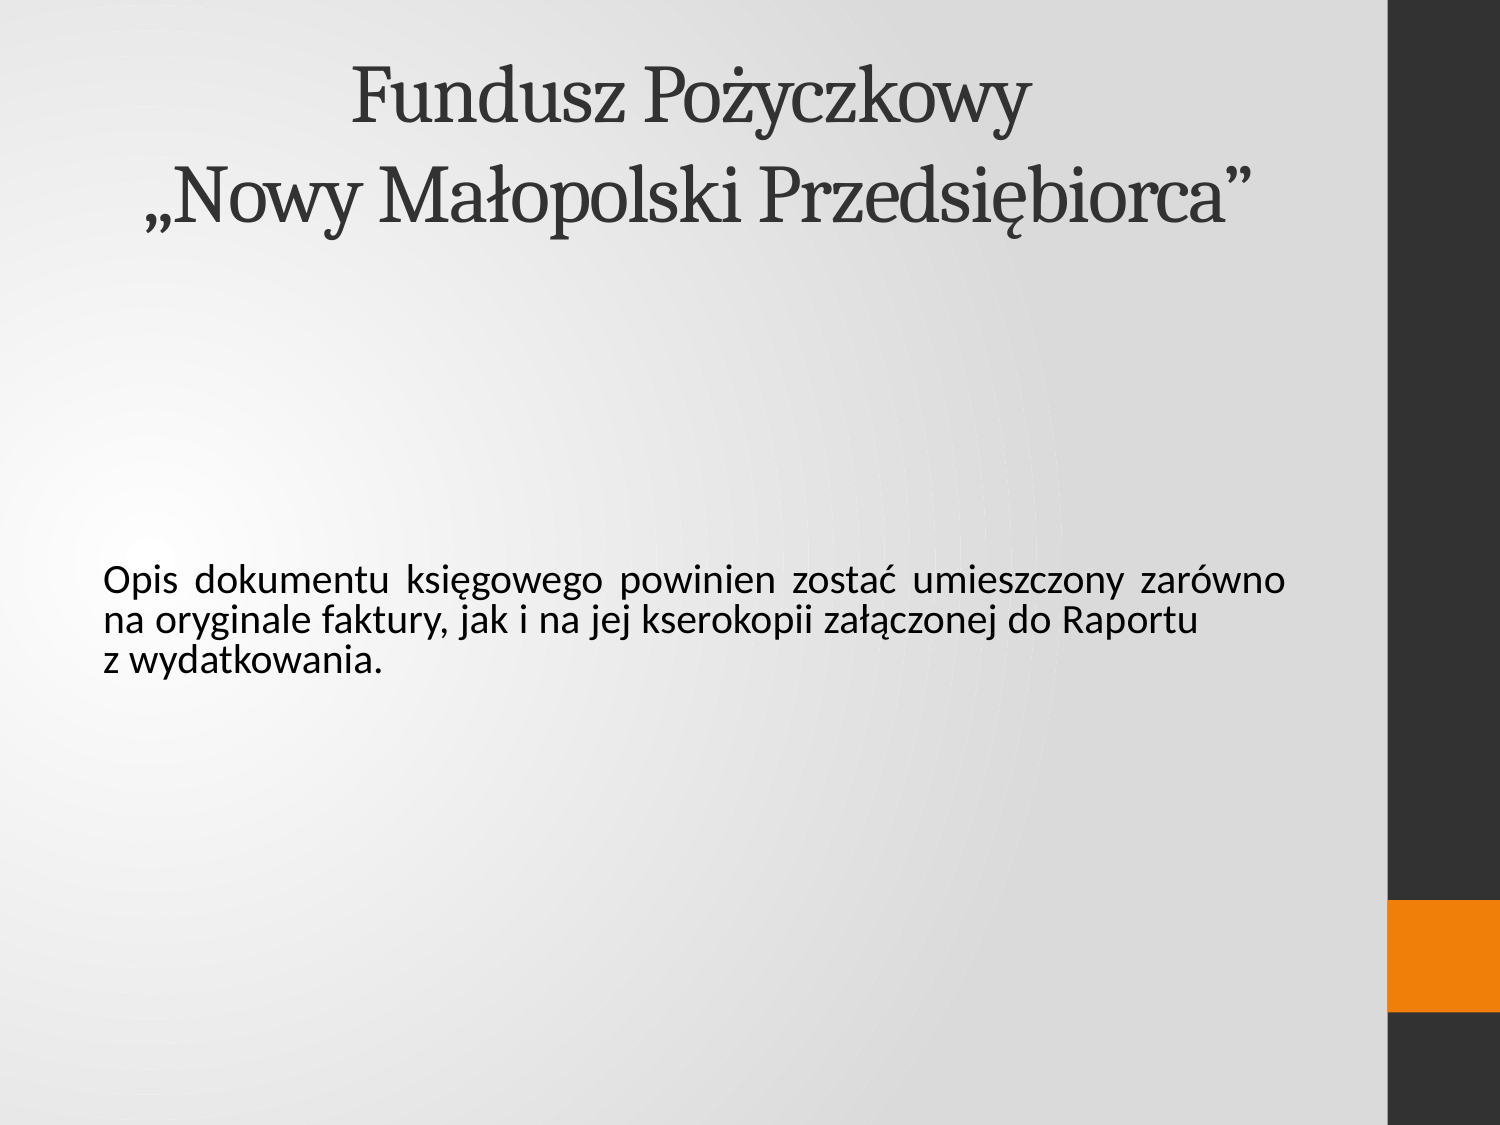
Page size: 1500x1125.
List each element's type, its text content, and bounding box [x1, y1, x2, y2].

text_box Opis dokumentu księgowego powinien zostać umieszczony zarówno na oryginale faktury, jak i na jej kserokopii załączonej do Raportu z wydatkowania. [88, 397, 1317, 769]
title Fundusz Pożyczkowy „Nowy Małopolski Przedsiębiorca” [75, 45, 1325, 233]
